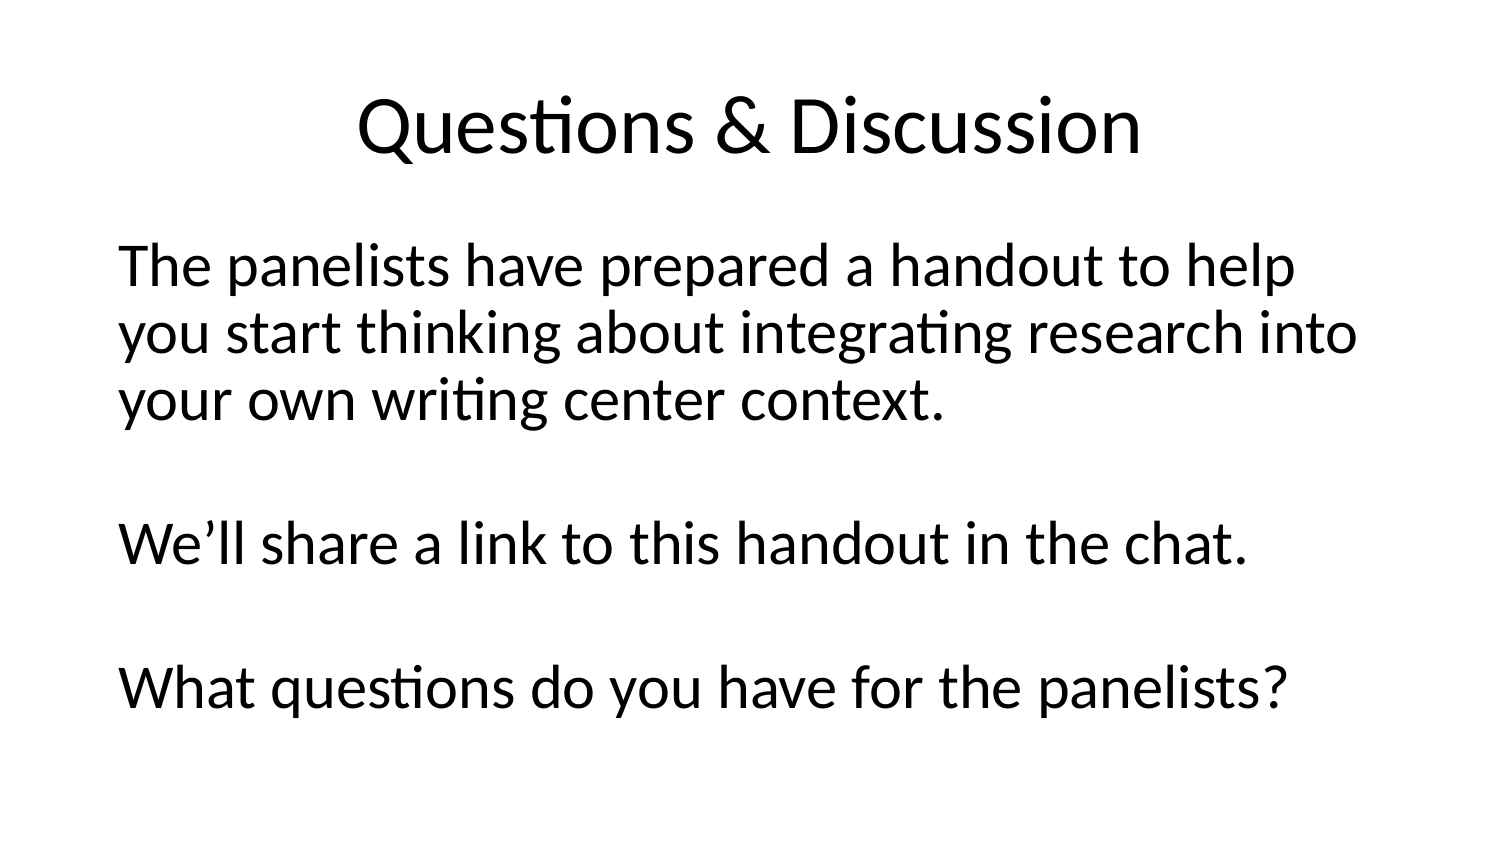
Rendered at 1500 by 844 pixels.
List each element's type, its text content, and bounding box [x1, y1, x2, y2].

title Questions & Discussion [103, 44, 1397, 208]
list The panelists have prepared a handout to help you start thinking about integrating research into your own writing center context. We’ll share a link to this handout in the chat. What questions do you have for the panelists? [103, 224, 1397, 760]
